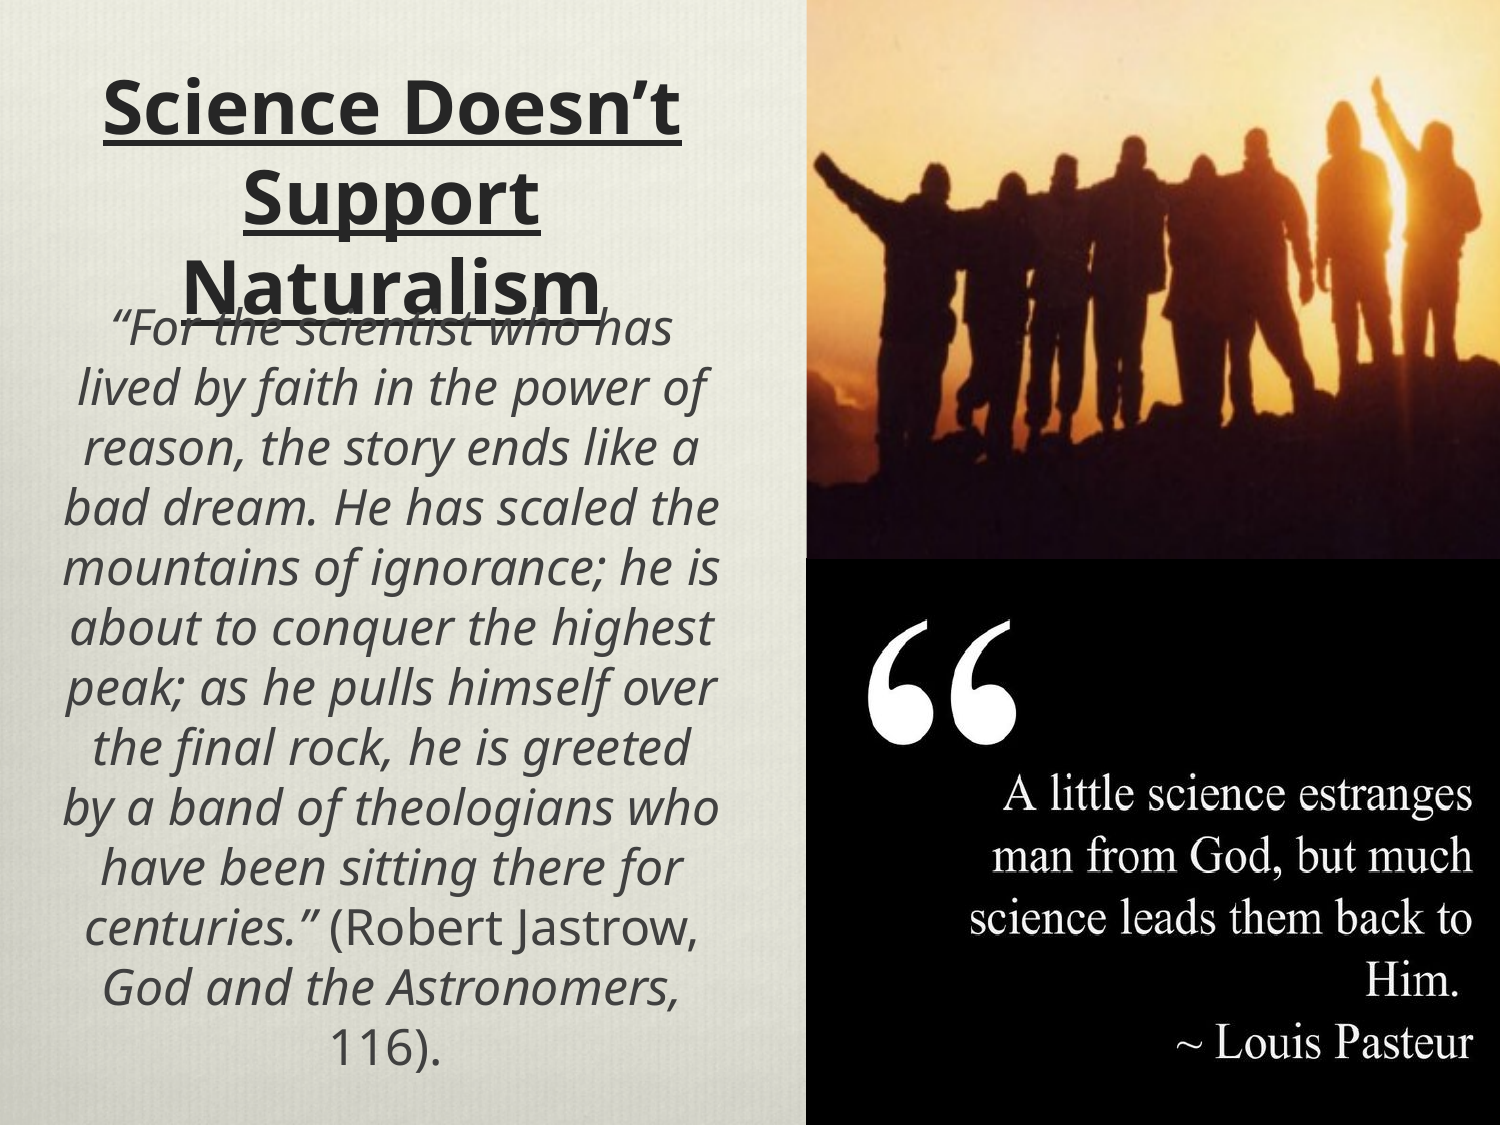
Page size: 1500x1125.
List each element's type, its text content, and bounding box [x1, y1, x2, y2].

picture [805, 0, 1500, 1125]
list “For the scientist who has lived by faith in the power of reason, the story ends like a bad dream. He has scaled the mountains of ignorance; he is about to conquer the highest peak; as he pulls himself over the final rock, he is greeted by a band of theologians who have been sitting there for centuries.” (Robert Jastrow, God and the Astronomers, 116). [46, 309, 739, 1062]
title Science Doesn’t Support Naturalism [46, 100, 739, 289]
